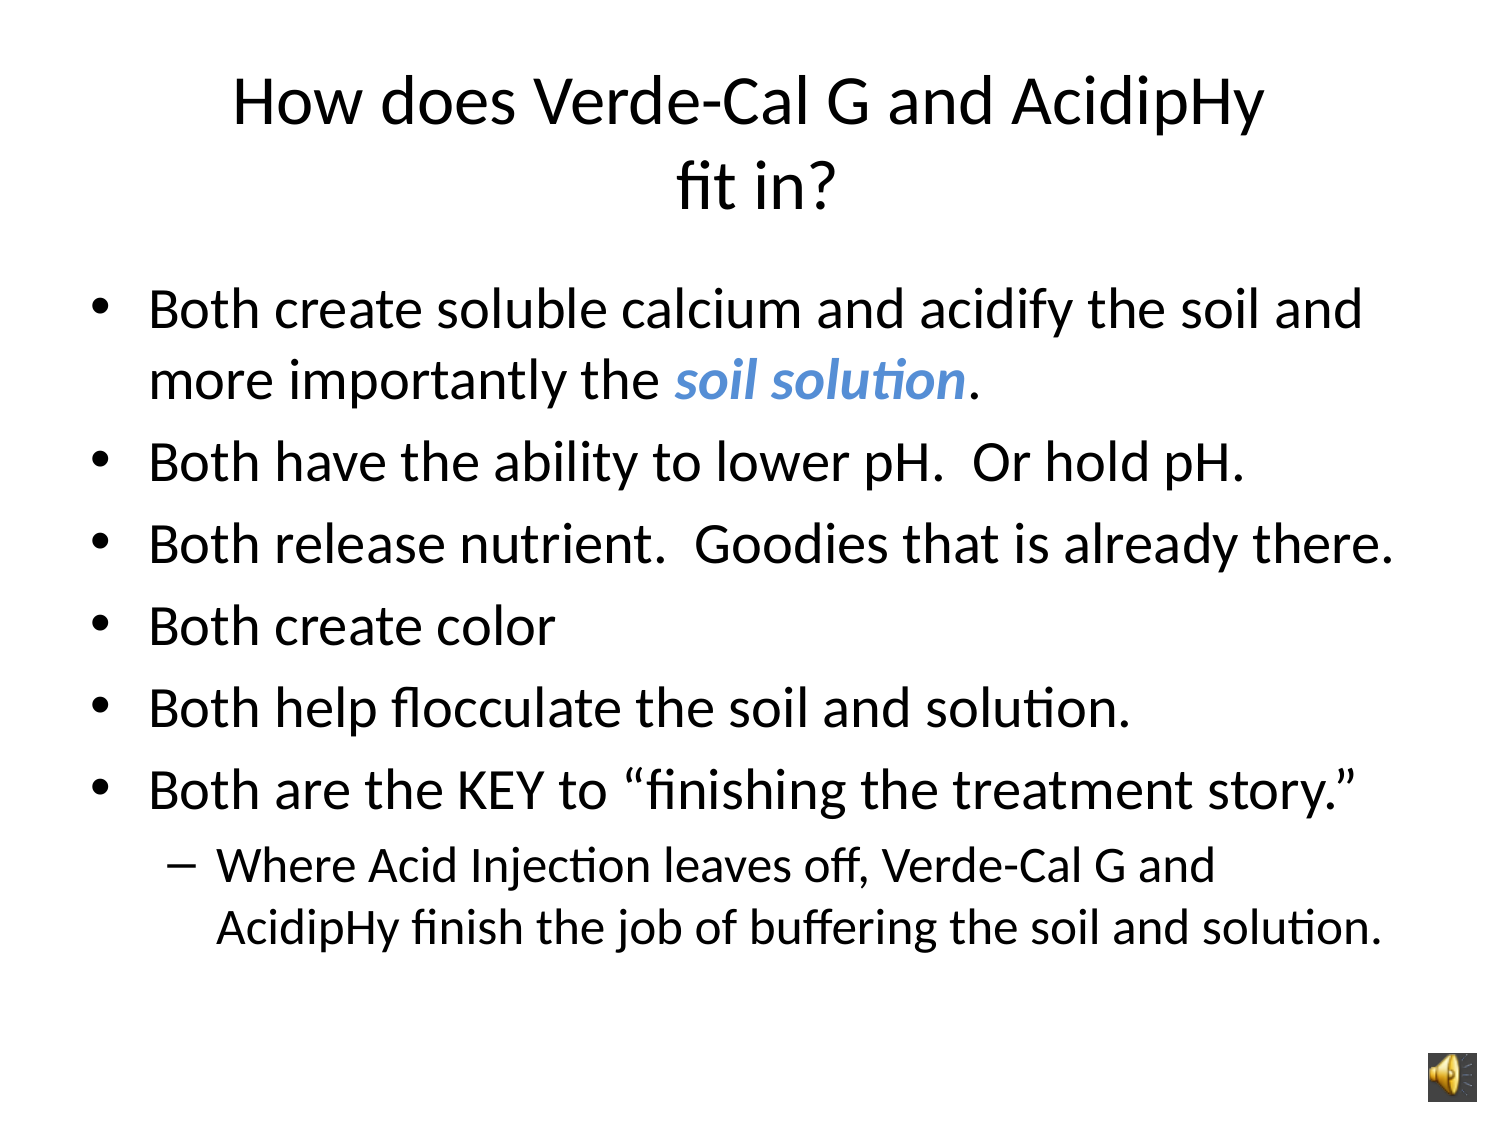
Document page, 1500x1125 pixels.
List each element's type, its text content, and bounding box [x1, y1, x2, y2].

picture [1427, 1052, 1478, 1103]
title How does Verde-Cal G and AcidipHy fit in? [75, 45, 1425, 233]
list Both create soluble calcium and acidify the soil and more importantly the soil solution. Both have the ability to lower pH. Or hold pH. Both release nutrient. Goodies that is already there. Both create color Both help flocculate the soil and solution. Both are the KEY to “finishing the treatment story.” Where Acid Injection leaves off, Verde-Cal G and AcidipHy finish the job of buffering the soil and solution. [75, 262, 1425, 1005]
